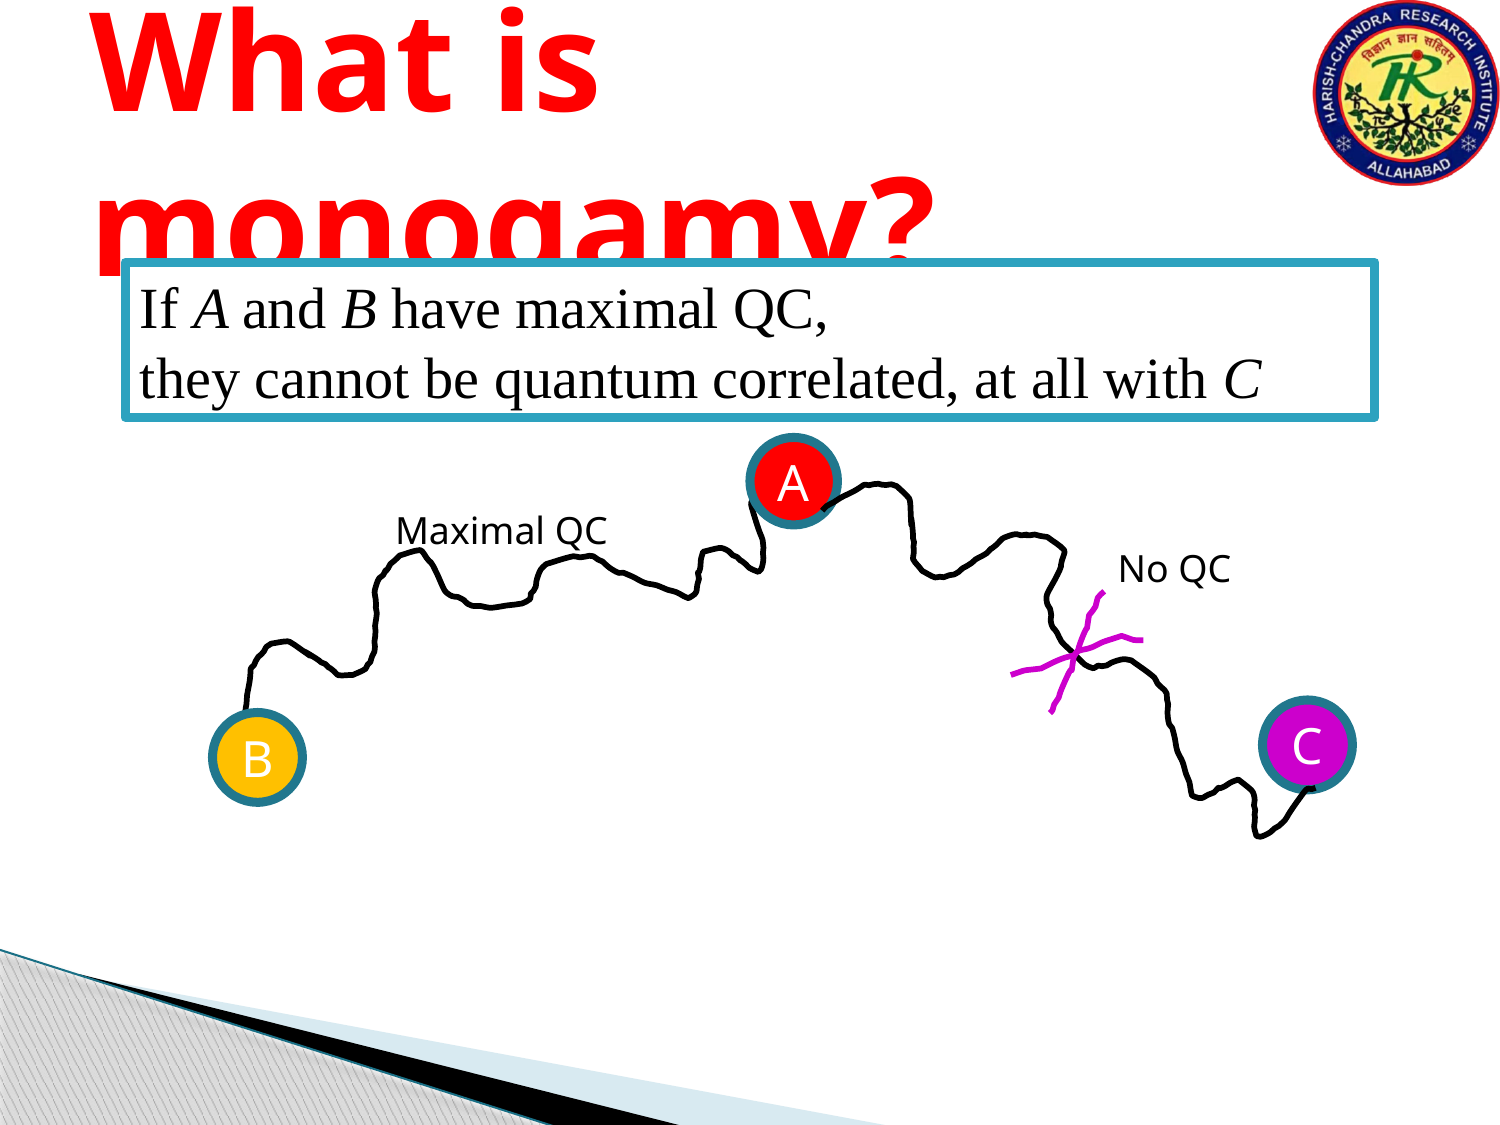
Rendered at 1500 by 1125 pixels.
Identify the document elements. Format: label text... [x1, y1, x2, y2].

picture [1312, 0, 1500, 186]
text_box C [1257, 695, 1357, 795]
text_box [1076, 657, 1316, 838]
text_box B [207, 707, 307, 807]
text_box If A and B have maximal QC, they cannot be quantum correlated, at all with C [121, 258, 1379, 422]
text_box No QC [1102, 537, 1247, 598]
text_box [244, 498, 765, 709]
text_box Maximal QC [380, 499, 623, 560]
title What is monogamy? [75, 45, 1425, 233]
text_box A [745, 432, 842, 530]
text_box [821, 483, 1074, 654]
text_box [1049, 659, 1075, 714]
text_box [1010, 635, 1144, 676]
text_box [1076, 592, 1102, 651]
